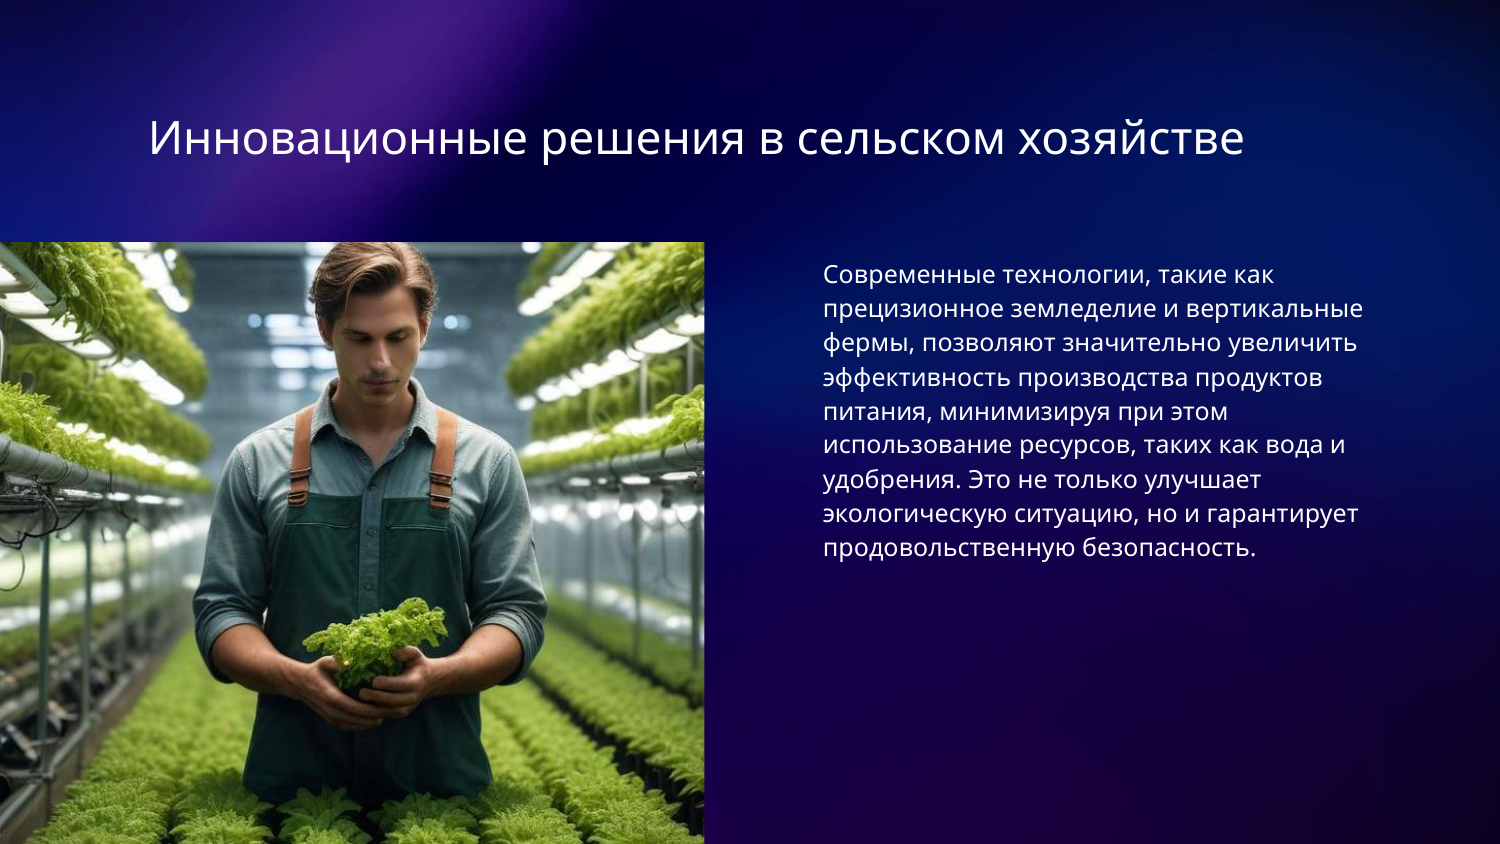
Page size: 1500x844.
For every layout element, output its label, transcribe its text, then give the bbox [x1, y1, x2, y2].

picture [0, 0, 1500, 844]
title Инновационные решения в сельском хозяйстве [132, 89, 1383, 183]
subtitle Современные технологии, такие как прецизионное земледелие и вертикальные фермы, позволяют значительно увеличить эффективность производства продуктов питания, минимизируя при этом использование ресурсов, таких как вода и удобрения. Это не только улучшает экологическую ситуацию, но и гарантирует продовольственную безопасность. [807, 242, 1383, 602]
